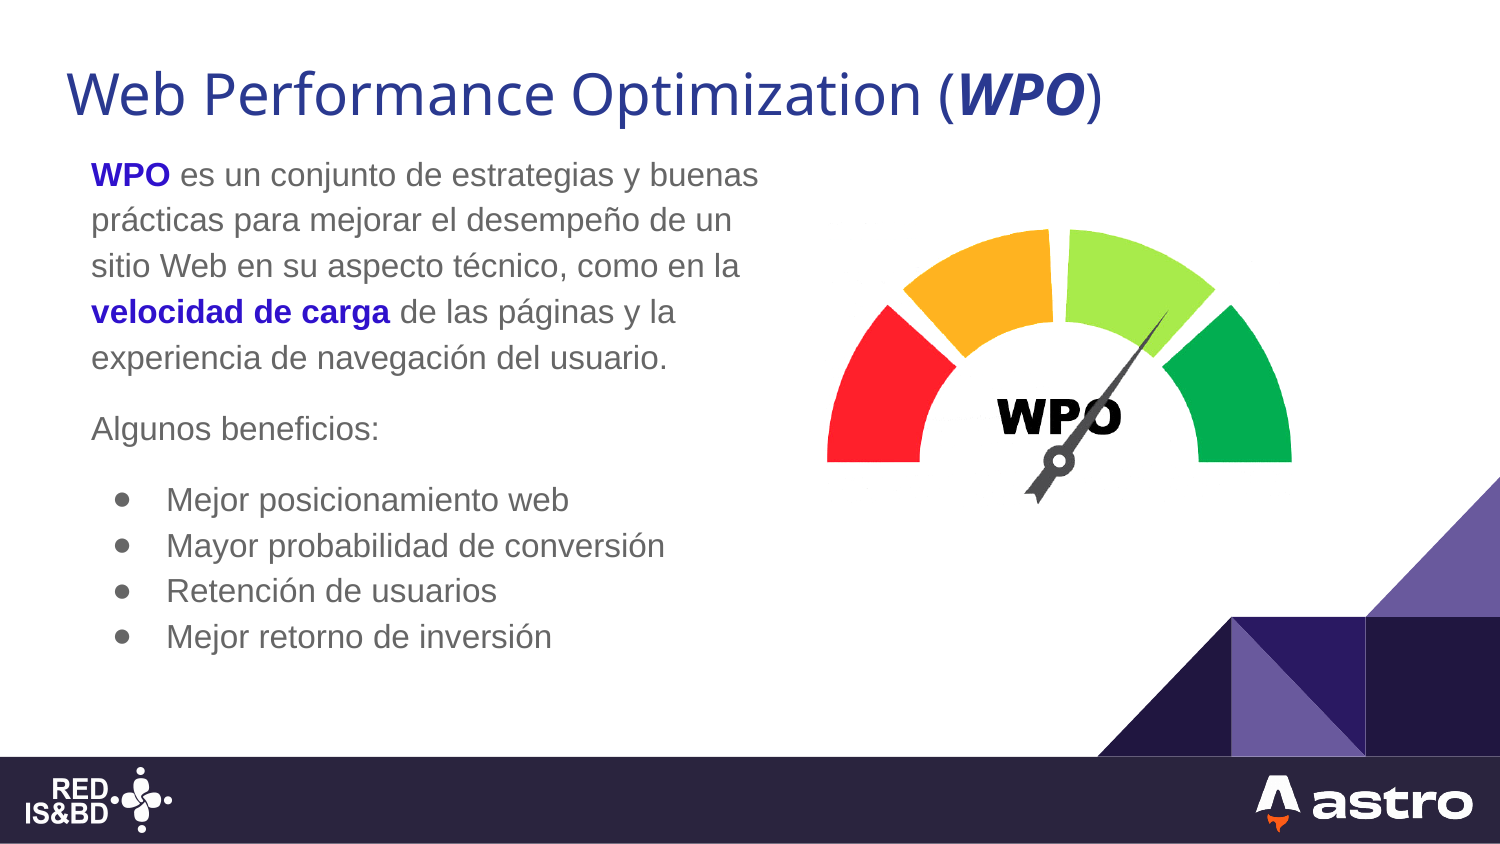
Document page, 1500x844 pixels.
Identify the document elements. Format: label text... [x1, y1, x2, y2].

picture [26, 767, 172, 833]
picture [1255, 775, 1473, 833]
title Web Performance Optimization (WPO) [51, 42, 1449, 142]
picture [825, 222, 1295, 508]
text_box WPO es un conjunto de estrategias y buenas prácticas para mejorar el desempeño de un sitio Web en su aspecto técnico, como en la velocidad de carga de las páginas y la experiencia de navegación del usuario. Algunos beneficios: Mejor posicionamiento web Mayor probabilidad de conversión Retención de usuarios Mejor retorno de inversión [76, 131, 792, 742]
